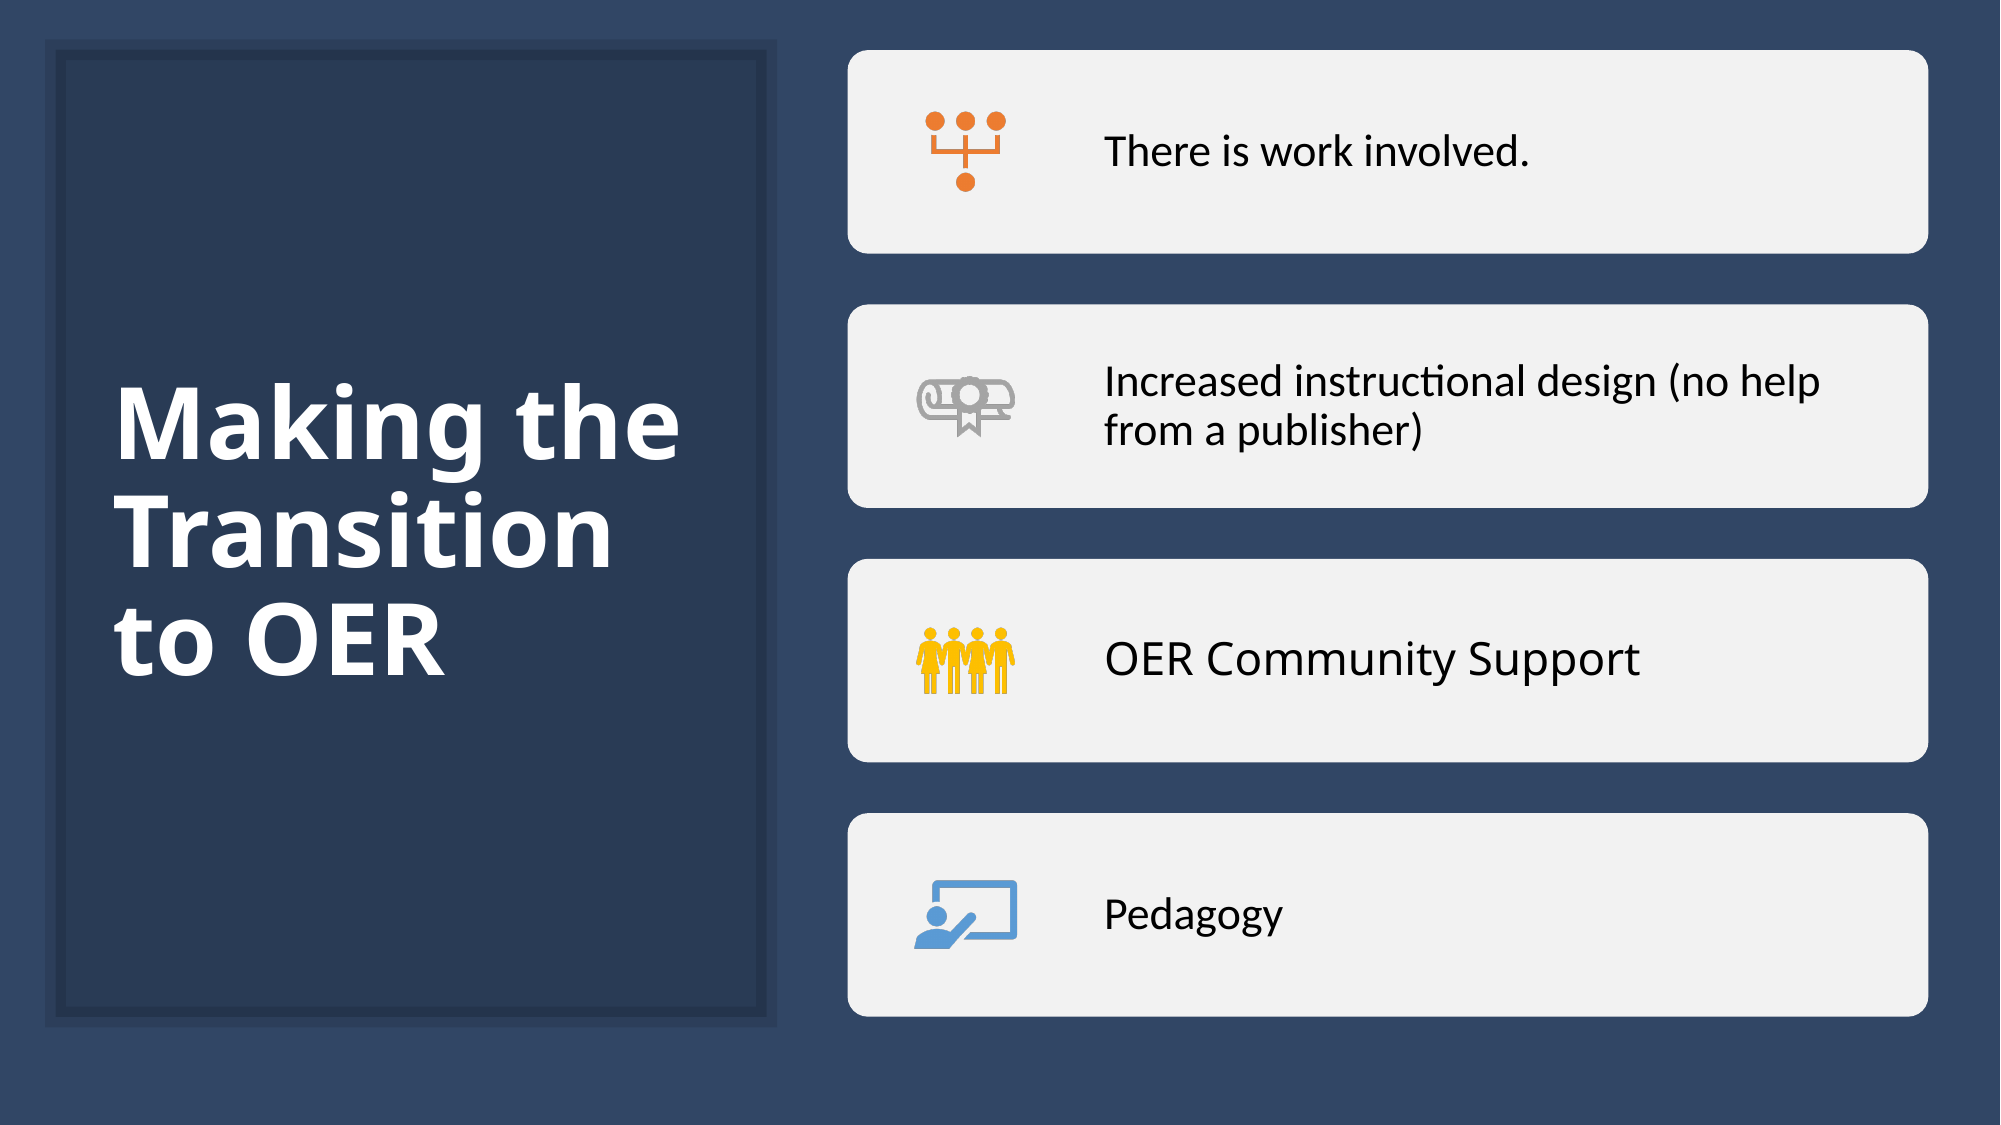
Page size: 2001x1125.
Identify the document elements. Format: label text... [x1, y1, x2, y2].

text_box [54, 49, 768, 1018]
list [847, 49, 1929, 1018]
title Making the Transition to OER [97, 104, 722, 967]
